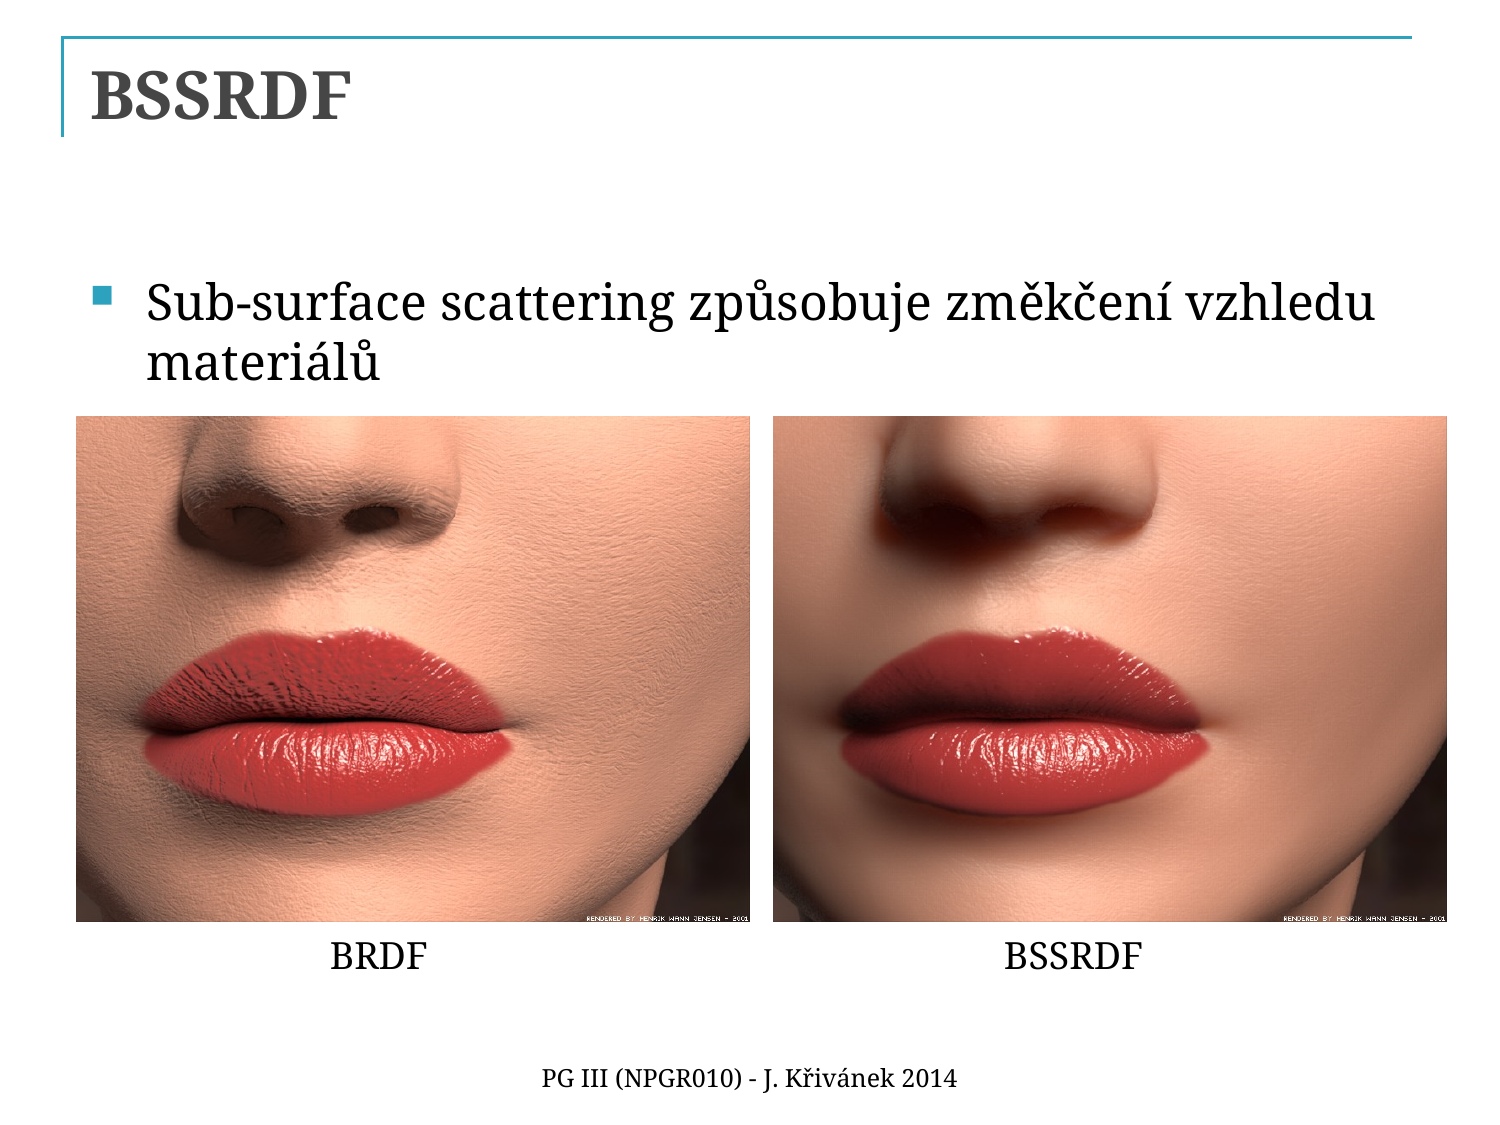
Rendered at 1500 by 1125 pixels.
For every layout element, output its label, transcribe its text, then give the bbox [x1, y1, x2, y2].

title BSSRDF [74, 45, 1426, 233]
picture [76, 416, 751, 922]
text_box BRDF [315, 929, 444, 985]
list Sub-surface scattering způsobuje změkčení vzhledu materiálů [74, 262, 1426, 1006]
picture [773, 416, 1448, 922]
text_box BSSRDF [989, 929, 1159, 985]
footer PG III (NPGR010) - J. Křivánek 2014 [512, 1024, 988, 1101]
